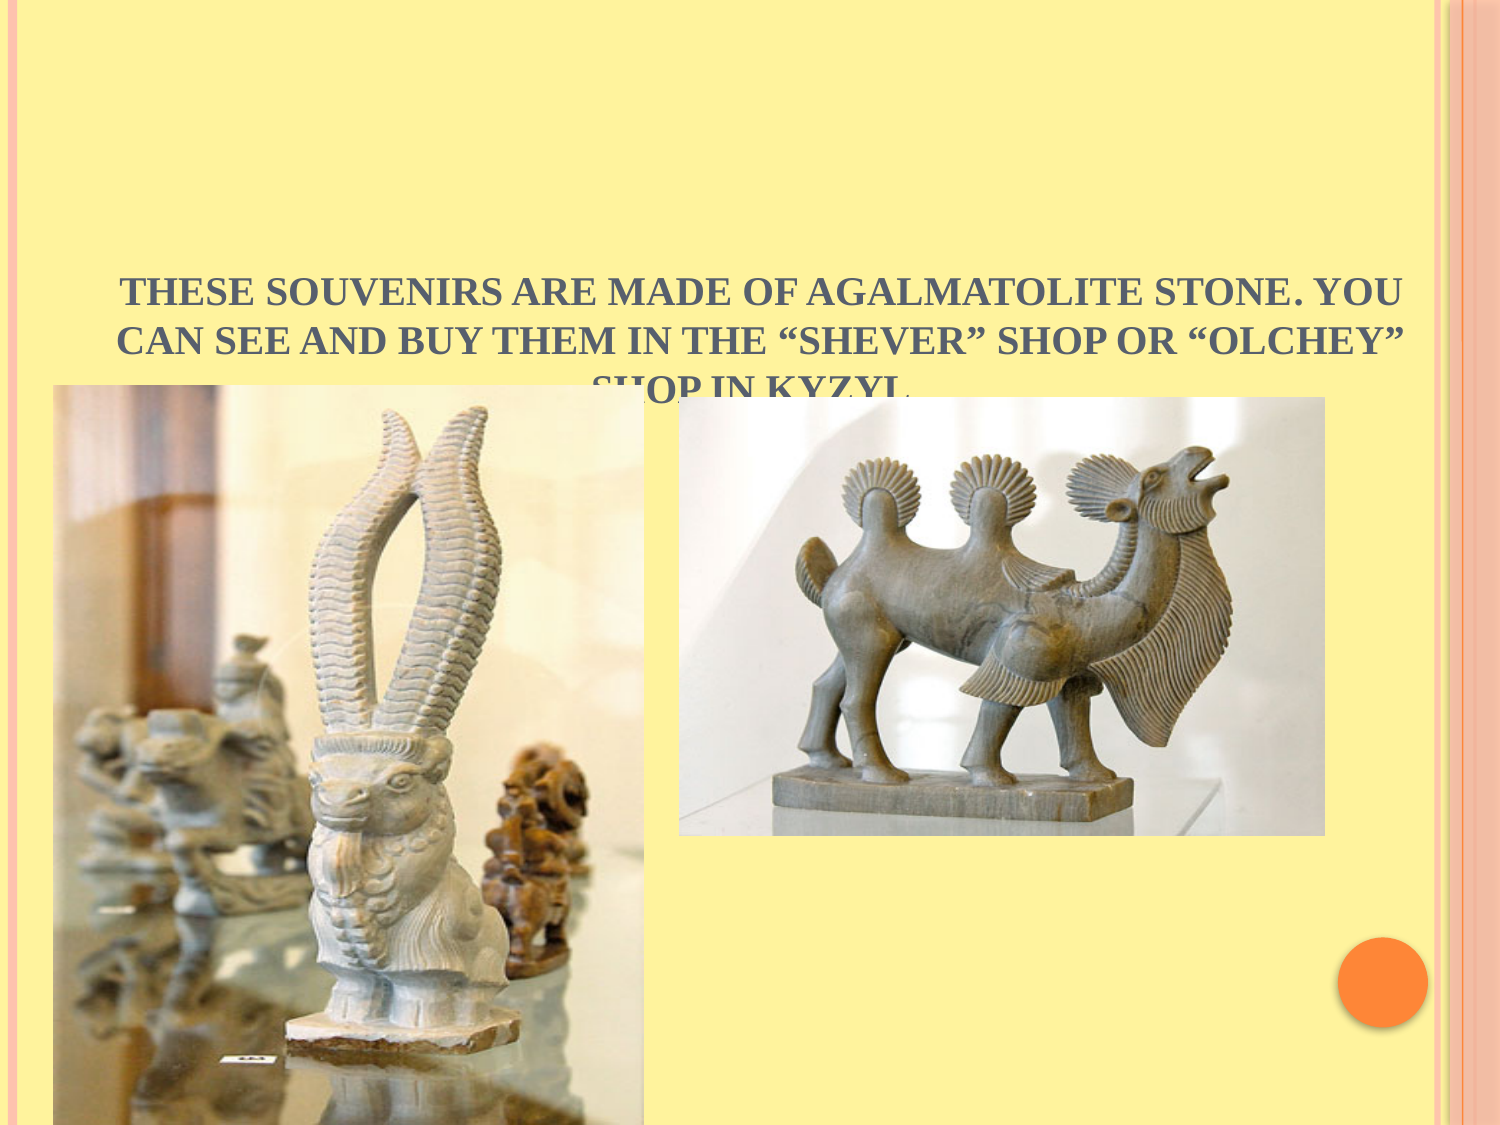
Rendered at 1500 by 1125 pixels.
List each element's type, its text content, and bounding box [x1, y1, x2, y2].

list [678, 396, 1325, 837]
title These souvenirs are made of agalmatolite stone. You can see and buy them in the “Shever” shop or “Olchey” shop in Kyzyl. [58, 219, 1465, 468]
picture [52, 384, 645, 1125]
